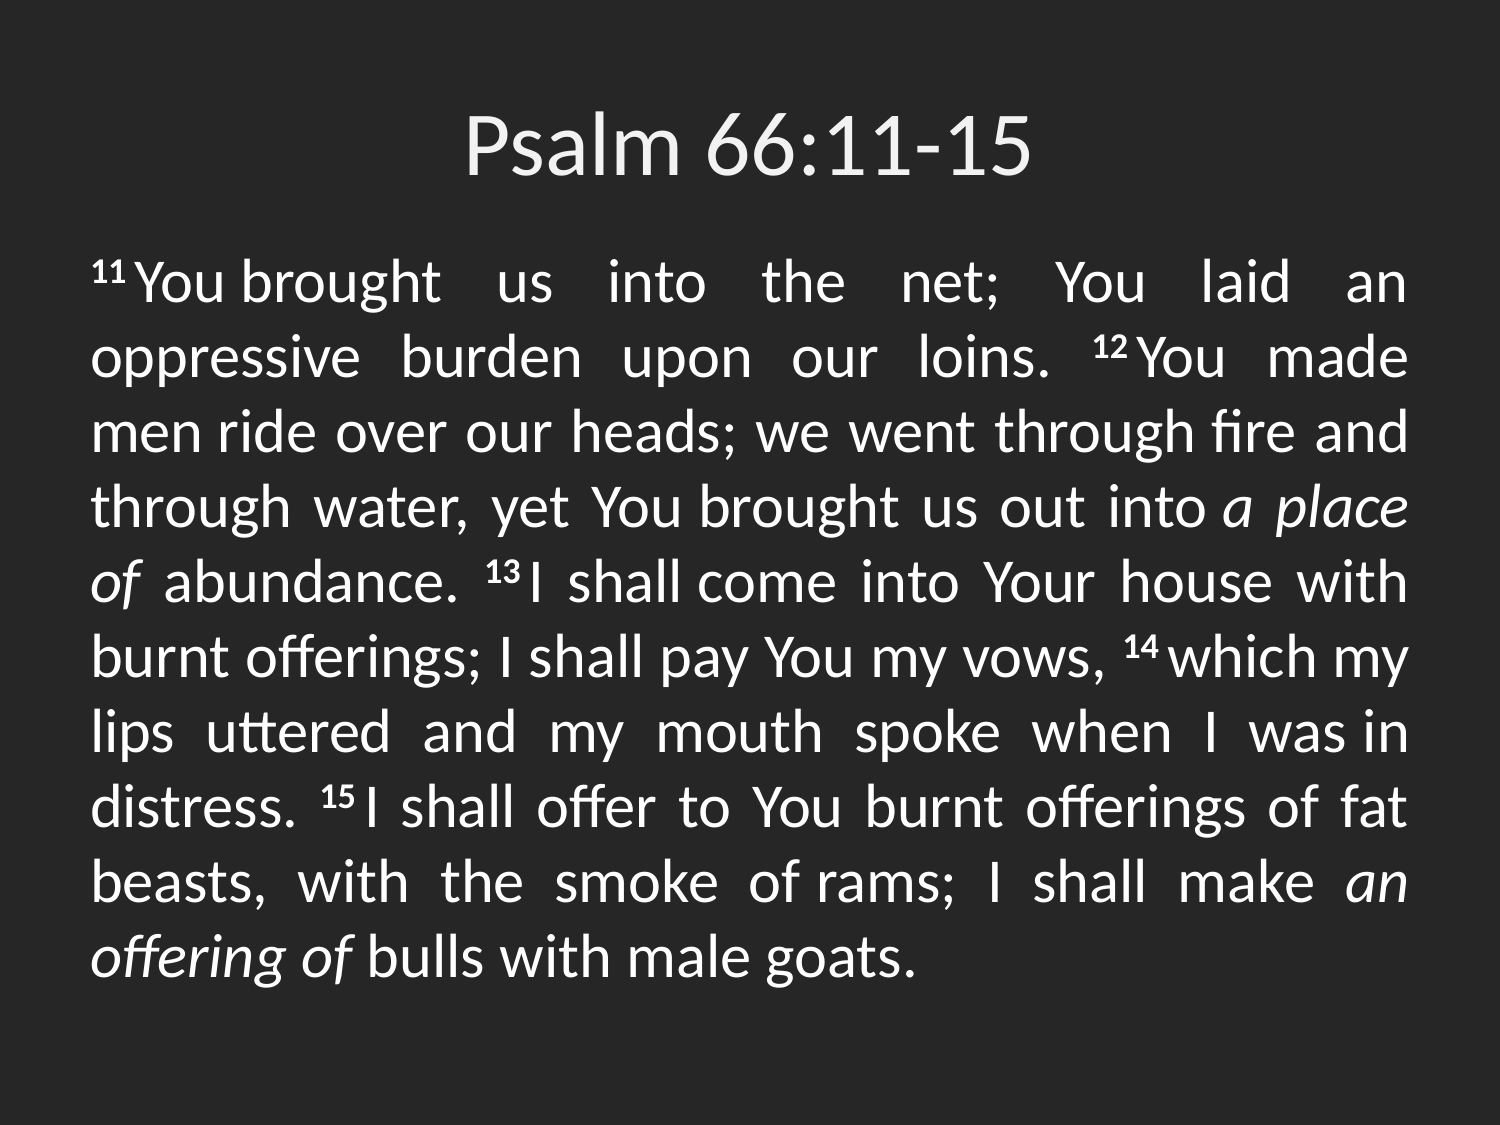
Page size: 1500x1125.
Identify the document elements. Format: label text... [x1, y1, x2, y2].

title Psalm 66:11-15 [75, 45, 1425, 232]
list 11 You brought us into the net; You laid an oppressive burden upon our loins. 12 You made men ride over our heads; we went through fire and through water, yet You brought us out into a place of abundance. 13 I shall come into Your house with burnt offerings; I shall pay You my vows, 14 which my lips uttered and my mouth spoke when I was in distress. 15 I shall offer to You burnt offerings of fat beasts, with the smoke of rams; I shall make an offering of bulls with male goats. [75, 232, 1425, 1025]
